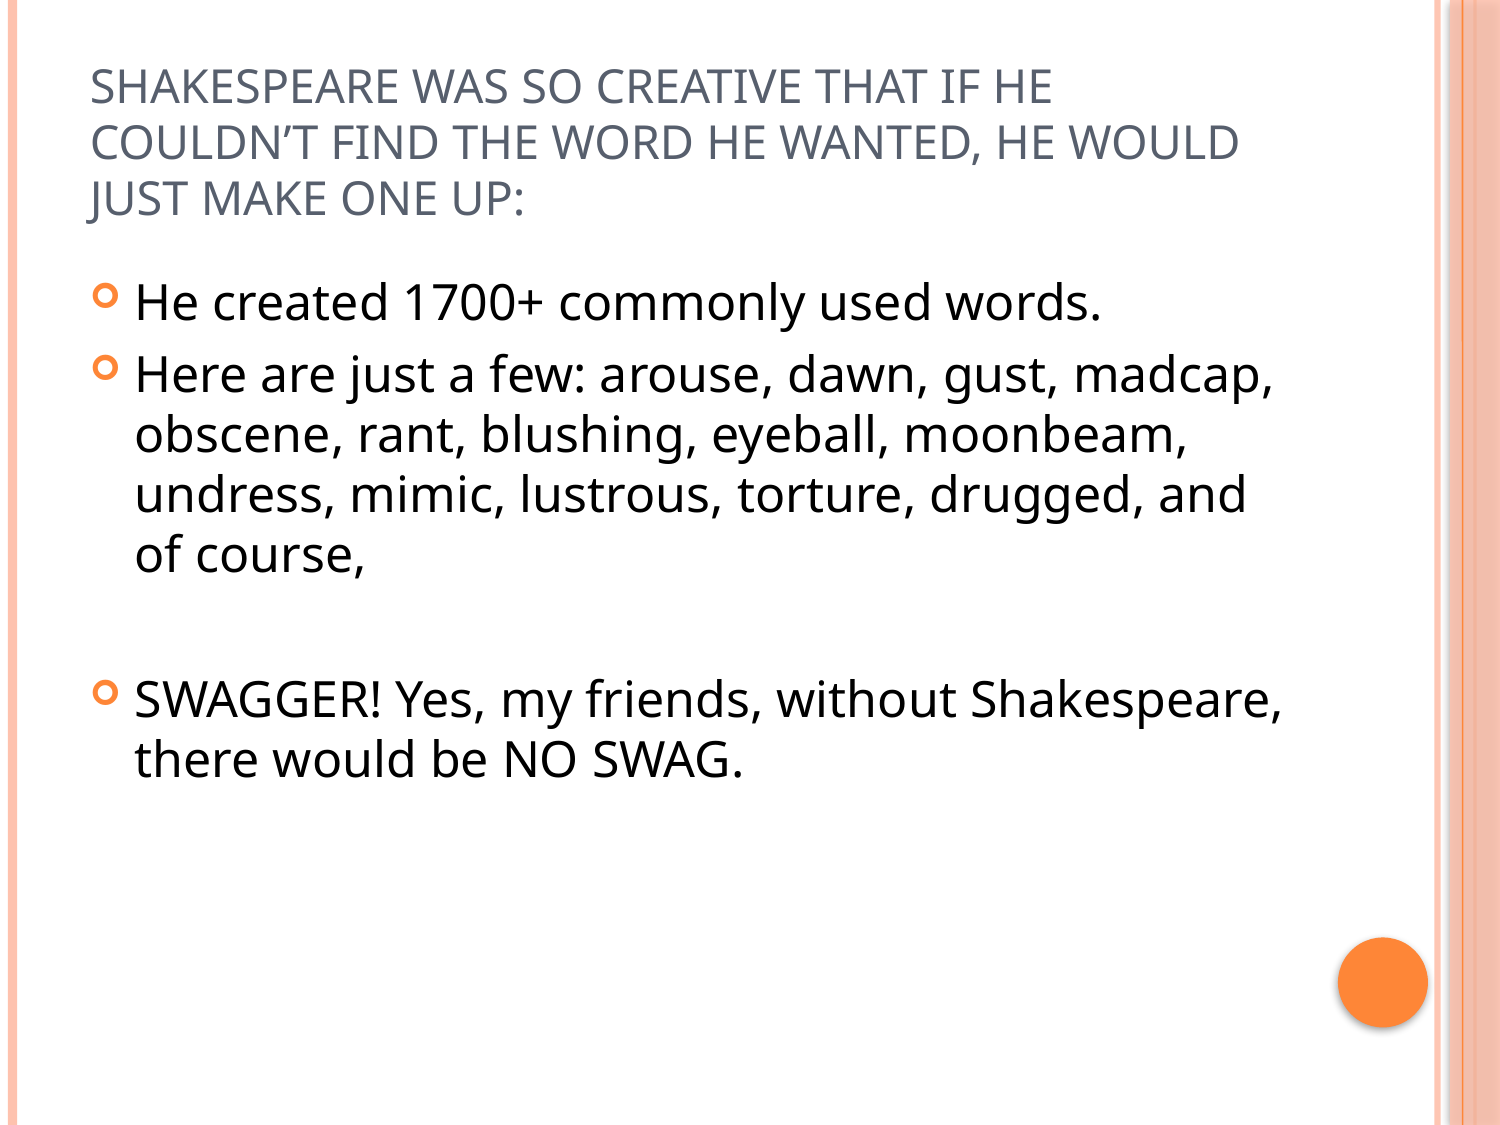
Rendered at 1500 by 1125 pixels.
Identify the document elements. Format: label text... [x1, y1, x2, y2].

title Shakespeare was so creative that if he couldn’t find the word he wanted, he would just make one up: [75, 45, 1300, 233]
list He created 1700+ commonly used words. Here are just a few: arouse, dawn, gust, madcap, obscene, rant, blushing, eyeball, moonbeam, undress, mimic, lustrous, torture, drugged, and of course, SWAGGER! Yes, my friends, without Shakespeare, there would be NO SWAG. [75, 262, 1300, 1062]
